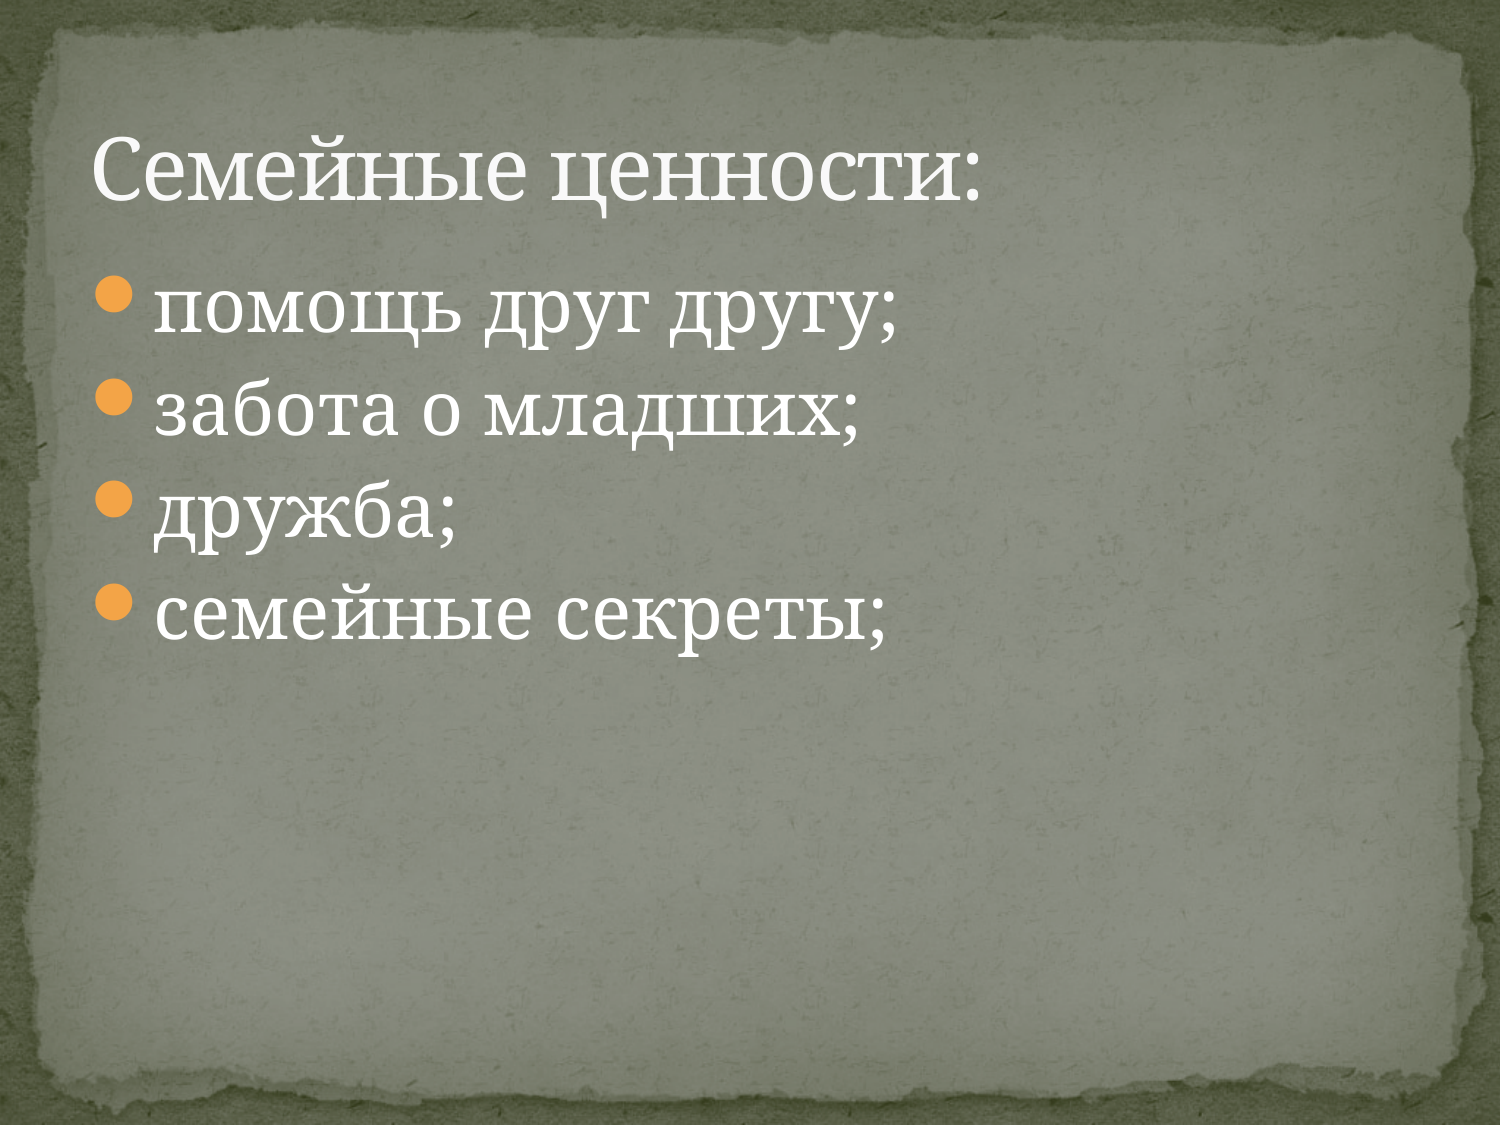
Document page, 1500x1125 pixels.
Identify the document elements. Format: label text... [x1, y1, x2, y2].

title Семейные ценности: [74, 24, 1425, 225]
list помощь друг другу; забота о младших; дружба; семейные секреты; [74, 249, 1426, 1001]
